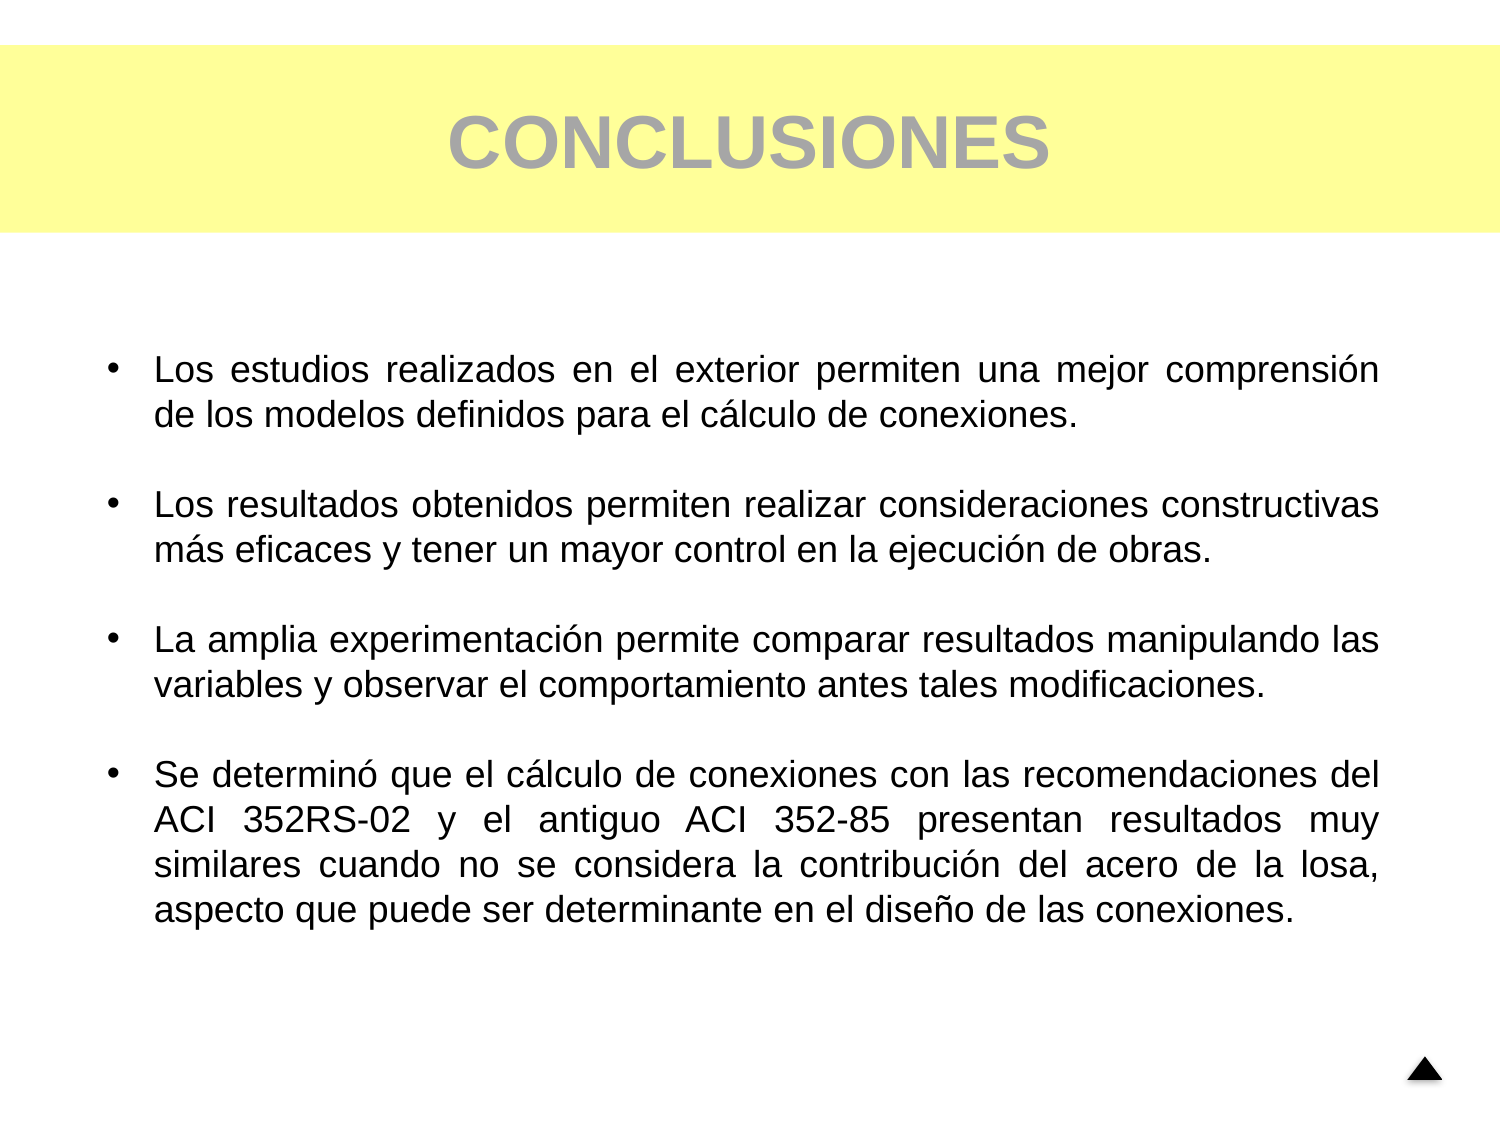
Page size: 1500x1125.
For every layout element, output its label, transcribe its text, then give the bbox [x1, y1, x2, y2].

text_box [1407, 1056, 1443, 1081]
title CONCLUSIONES [0, 45, 1500, 233]
text_box Los estudios realizados en el exterior permiten una mejor comprensión de los modelos definidos para el cálculo de conexiones. Los resultados obtenidos permiten realizar consideraciones constructivas más eficaces y tener un mayor control en la ejecución de obras. La amplia experimentación permite comparar resultados manipulando las variables y observar el comportamiento antes tales modificaciones. Se determinó que el cálculo de conexiones con las recomendaciones del ACI 352RS-02 y el antiguo ACI 352-85 presentan resultados muy similares cuando no se considera la contribución del acero de la losa, aspecto que puede ser determinante en el diseño de las conexiones. [92, 337, 1395, 1073]
